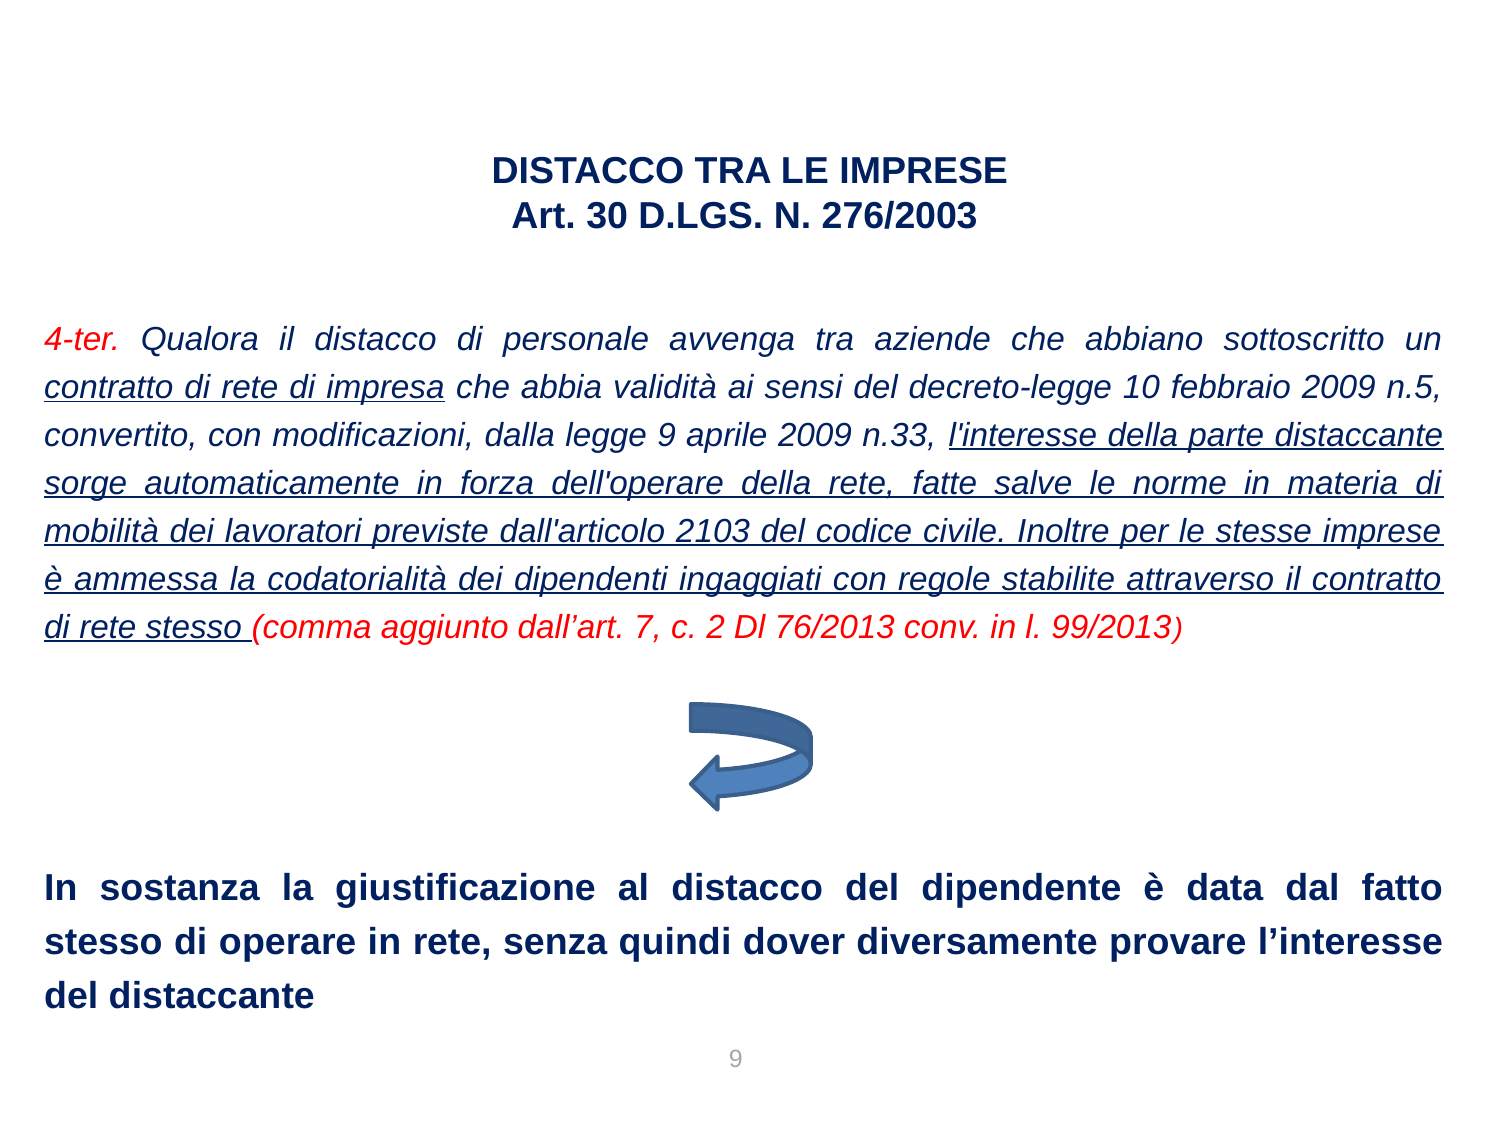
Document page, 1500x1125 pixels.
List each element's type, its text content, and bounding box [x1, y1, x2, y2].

text_box DISTACCO TRA LE IMPRESE Art. 30 D.LGS. N. 276/2003 [218, 148, 1282, 267]
text_box 4-ter. Qualora il distacco di personale avvenga tra aziende che abbiano sottoscritto un contratto di rete di impresa che abbia validità ai sensi del decreto-legge 10 febbraio 2009 n.5, convertito, con modificazioni, dalla legge 9 aprile 2009 n.33, l'interesse della parte distaccante sorge automaticamente in forza dell'operare della rete, fatte salve le norme in materia di mobilità dei lavoratori previste dall'articolo 2103 del codice civile. Inoltre per le stesse imprese è ammessa la codatorialità dei dipendenti ingaggiati con regole stabilite attraverso il contratto di rete stesso (comma aggiunto dall’art. 7, c. 2 Dl 76/2013 conv. in l. 99/2013) In sostanza la giustificazione al distacco del dipendente è data dal fatto stesso di operare in rete, senza quindi dover diversamente provare l’interesse del distaccante [29, 267, 1459, 1125]
text_box [688, 702, 813, 812]
text_box 9 [561, 1034, 911, 1095]
